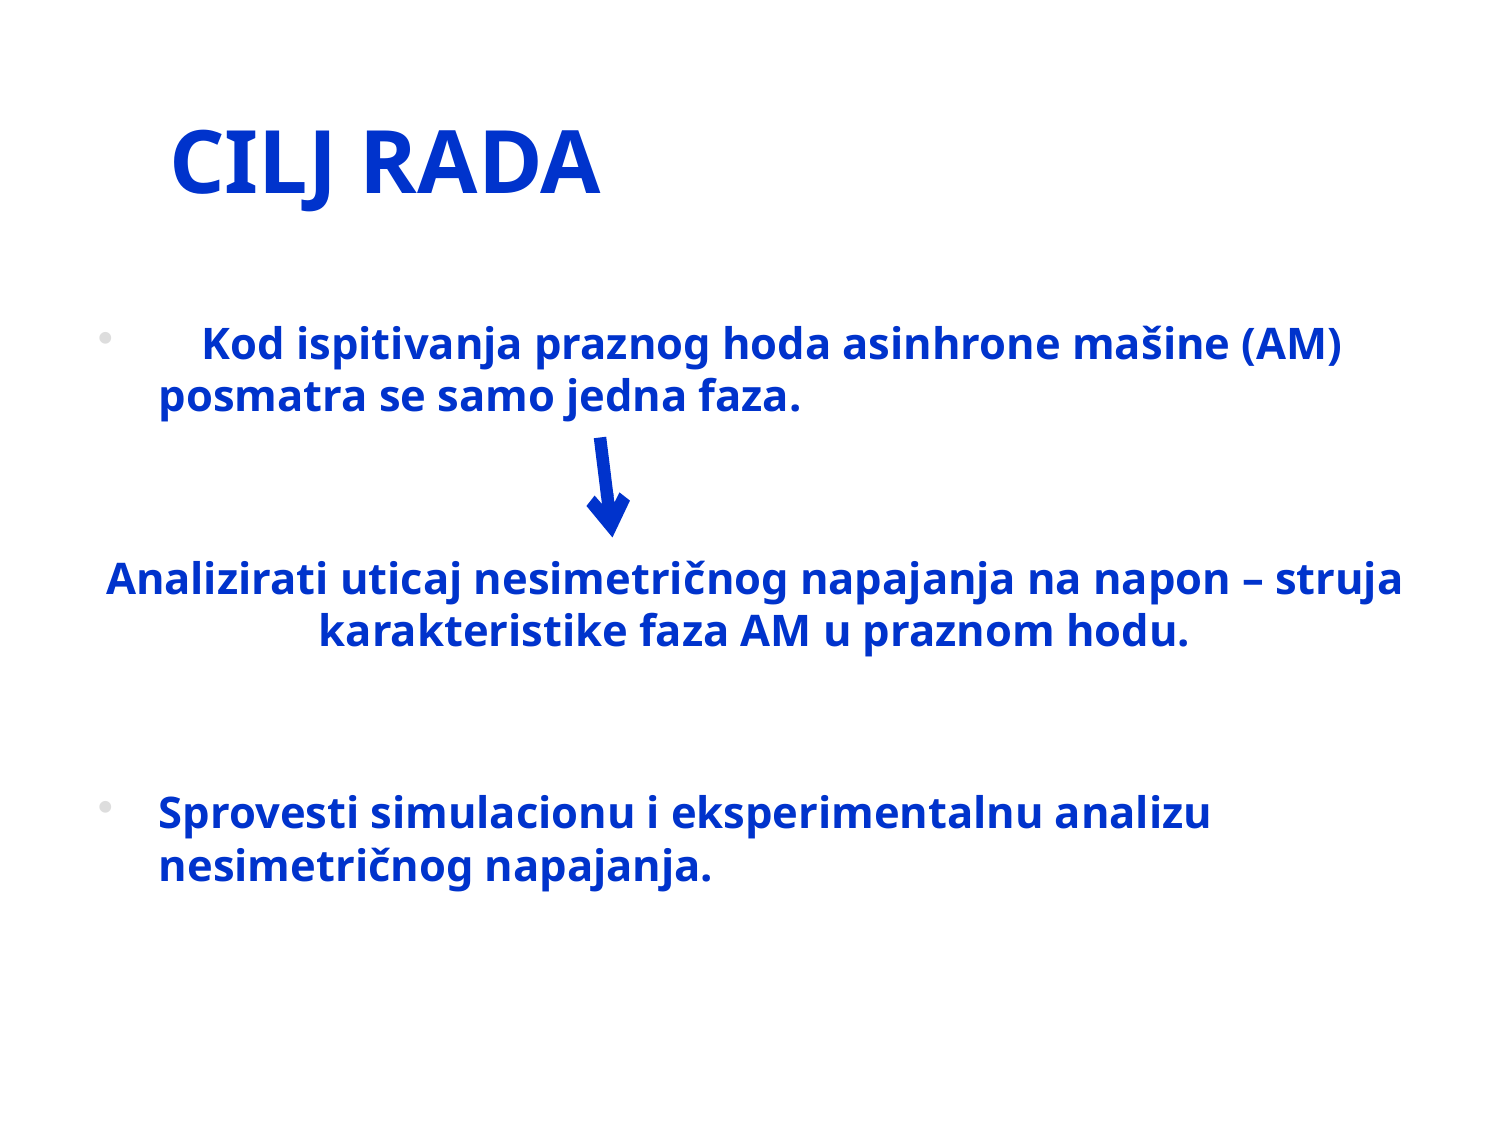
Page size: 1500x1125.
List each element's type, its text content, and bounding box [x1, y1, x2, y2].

title CILJ RADA [75, 43, 1425, 274]
list U Kod ispitivanja praznog hoda asinhrone mašine (AM) posmatra se samo jedna faza. Analizirati uticaj nesimetričnog napajanja na napon – struja karakteristike faza AM u praznom hodu. Sprovesti simulacionu i eksperimentalnu analizu nesimetričnog napajanja. [75, 308, 1425, 900]
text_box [599, 437, 613, 538]
